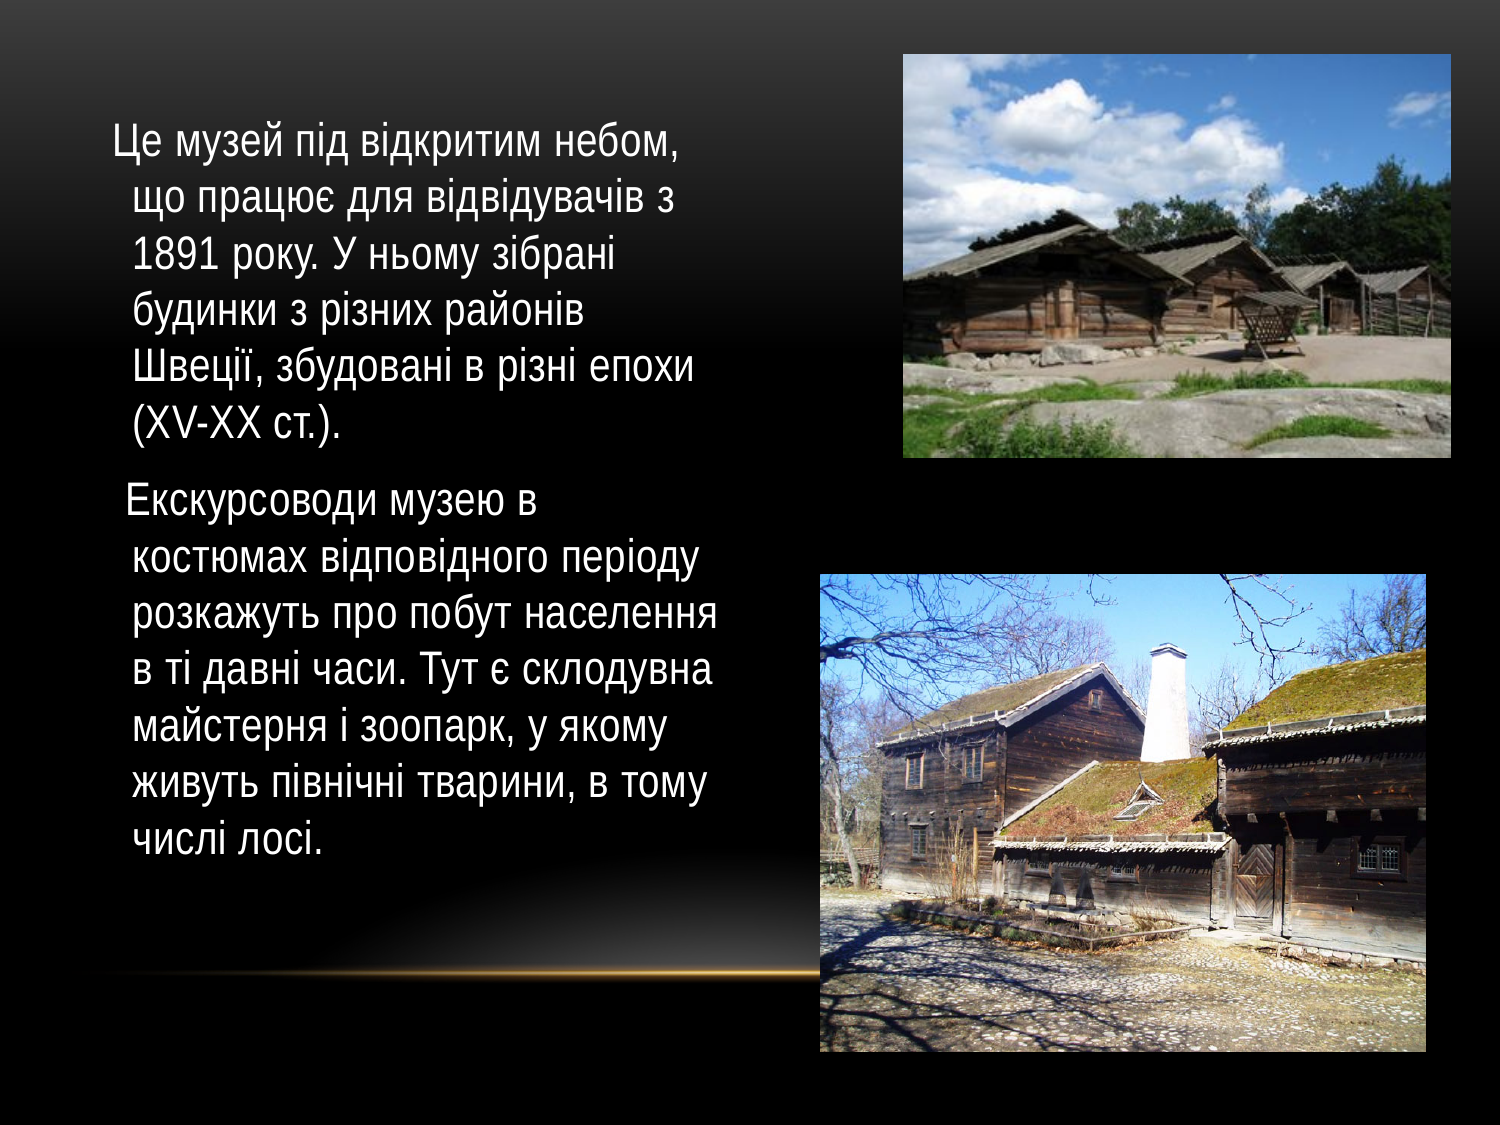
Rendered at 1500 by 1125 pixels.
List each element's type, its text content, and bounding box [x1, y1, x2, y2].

picture [0, 0, 1500, 1125]
list Це музей під відкритим небом, що працює для відвідувачів з 1891 року. У ньому зібрані будинки з різних районів Швеції, збудовані в різні епохи (XV-XX ст.). Екскурсоводи музею в костюмах відповідного періоду розкажуть про побут населення в ті давні часи. Тут є склодувна майстерня і зоопарк, у якому живуть північні тварини, в тому числі лосі. [64, 101, 739, 988]
